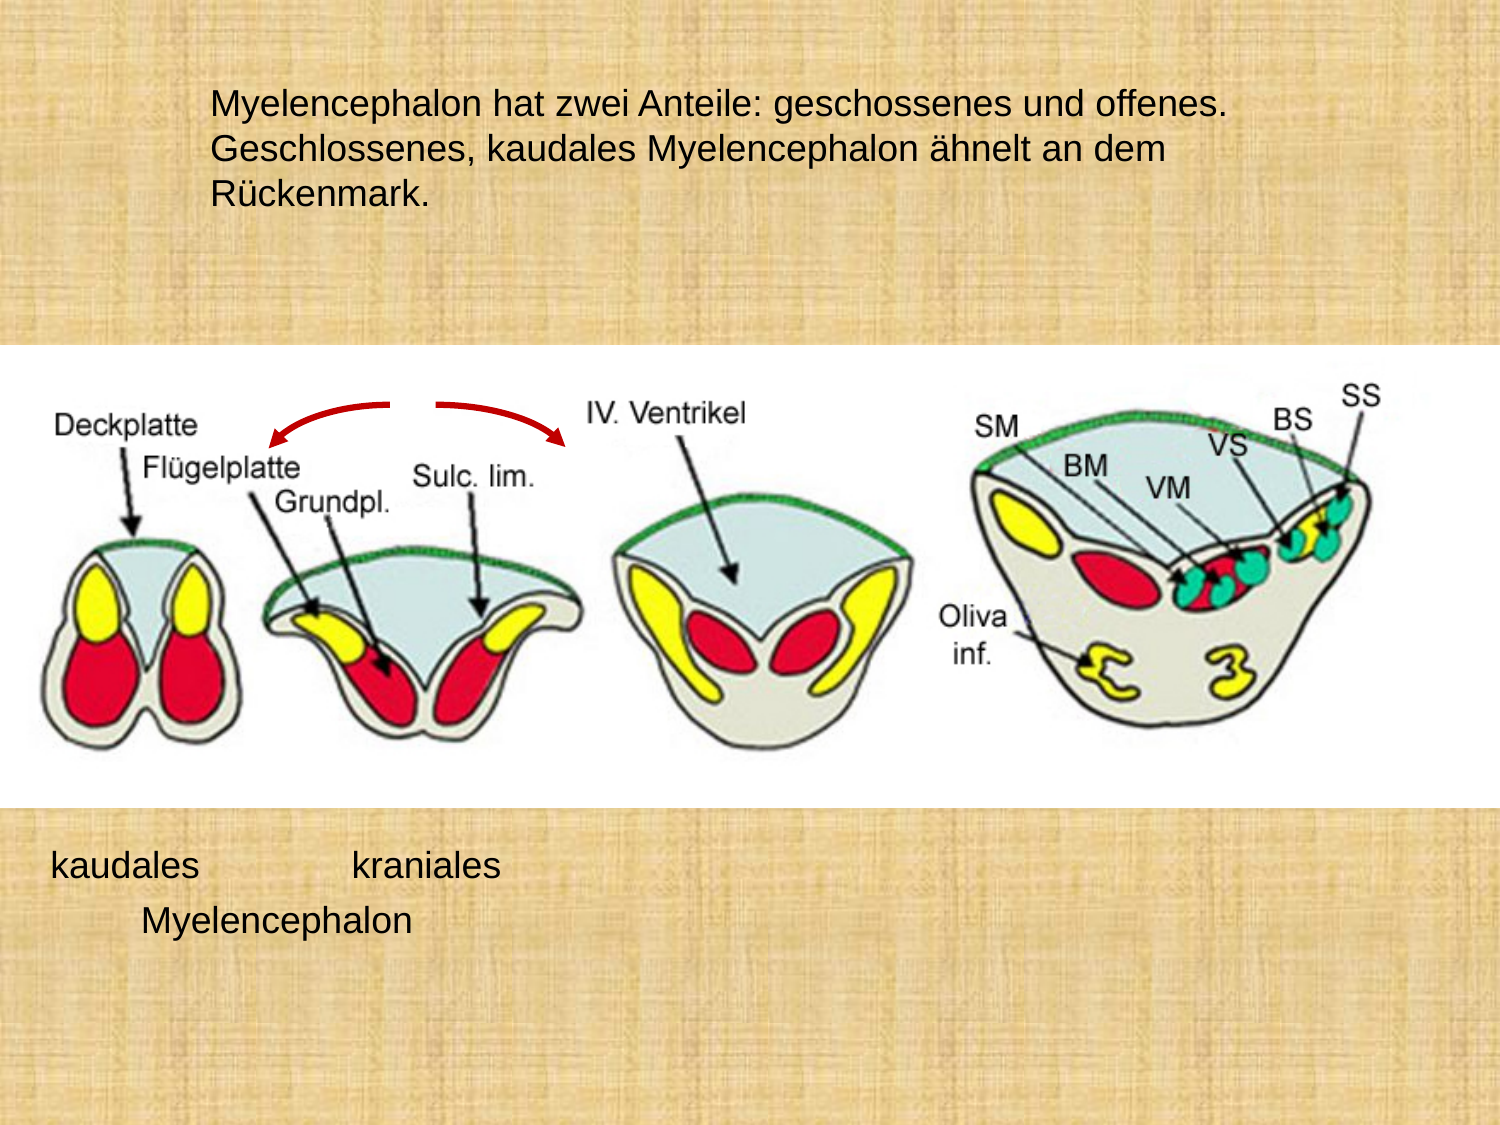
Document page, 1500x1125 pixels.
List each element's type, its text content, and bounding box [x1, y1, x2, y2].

text_box Myelencephalon hat zwei Anteile: geschossenes und offenes. Geschlossenes, kaudales Myelencephalon ähnelt an dem Rückenmark. [195, 71, 1308, 222]
text_box kaudales [35, 833, 217, 893]
text_box kraniales [336, 833, 518, 893]
picture [0, 0, 1500, 1125]
text_box Myelencephalon [126, 889, 444, 949]
